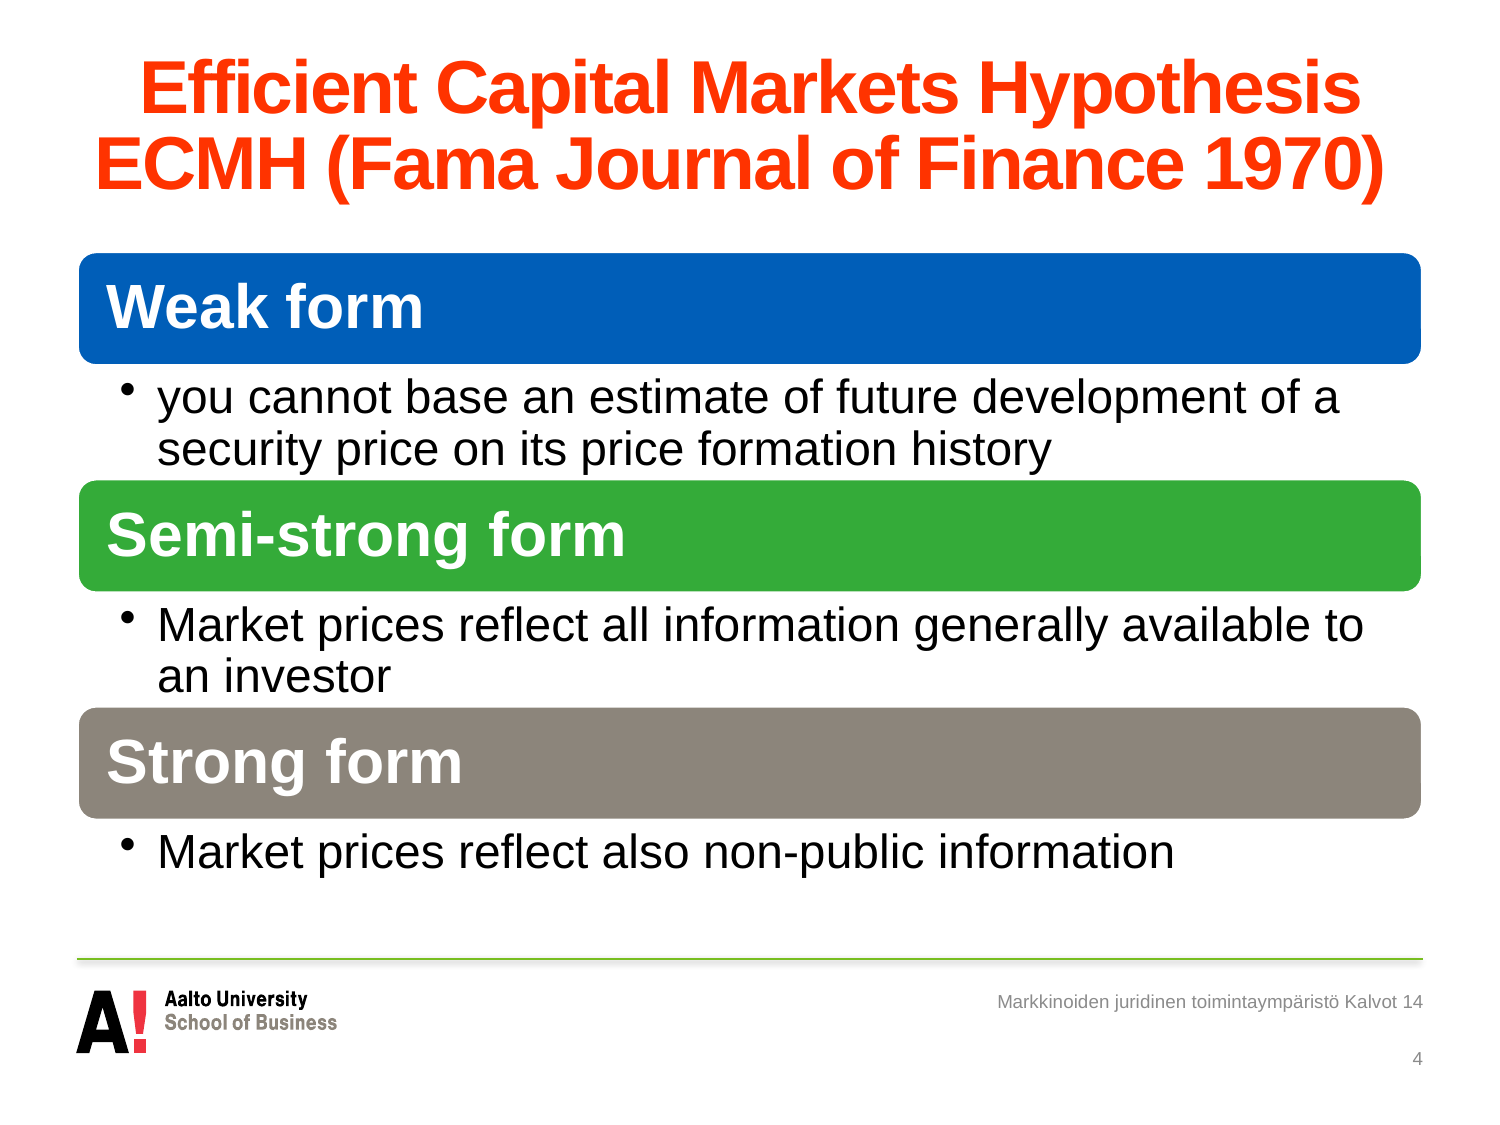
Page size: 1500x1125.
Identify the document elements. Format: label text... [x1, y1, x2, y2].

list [76, 248, 1424, 906]
footer Markkinoiden juridinen toimintaympäristö Kalvot 14 [829, 987, 1424, 1014]
slide_number 4 [829, 1044, 1424, 1071]
title Efficient Capital Markets Hypothesis ECMH (Fama Journal of Finance 1970) [76, 52, 1424, 247]
